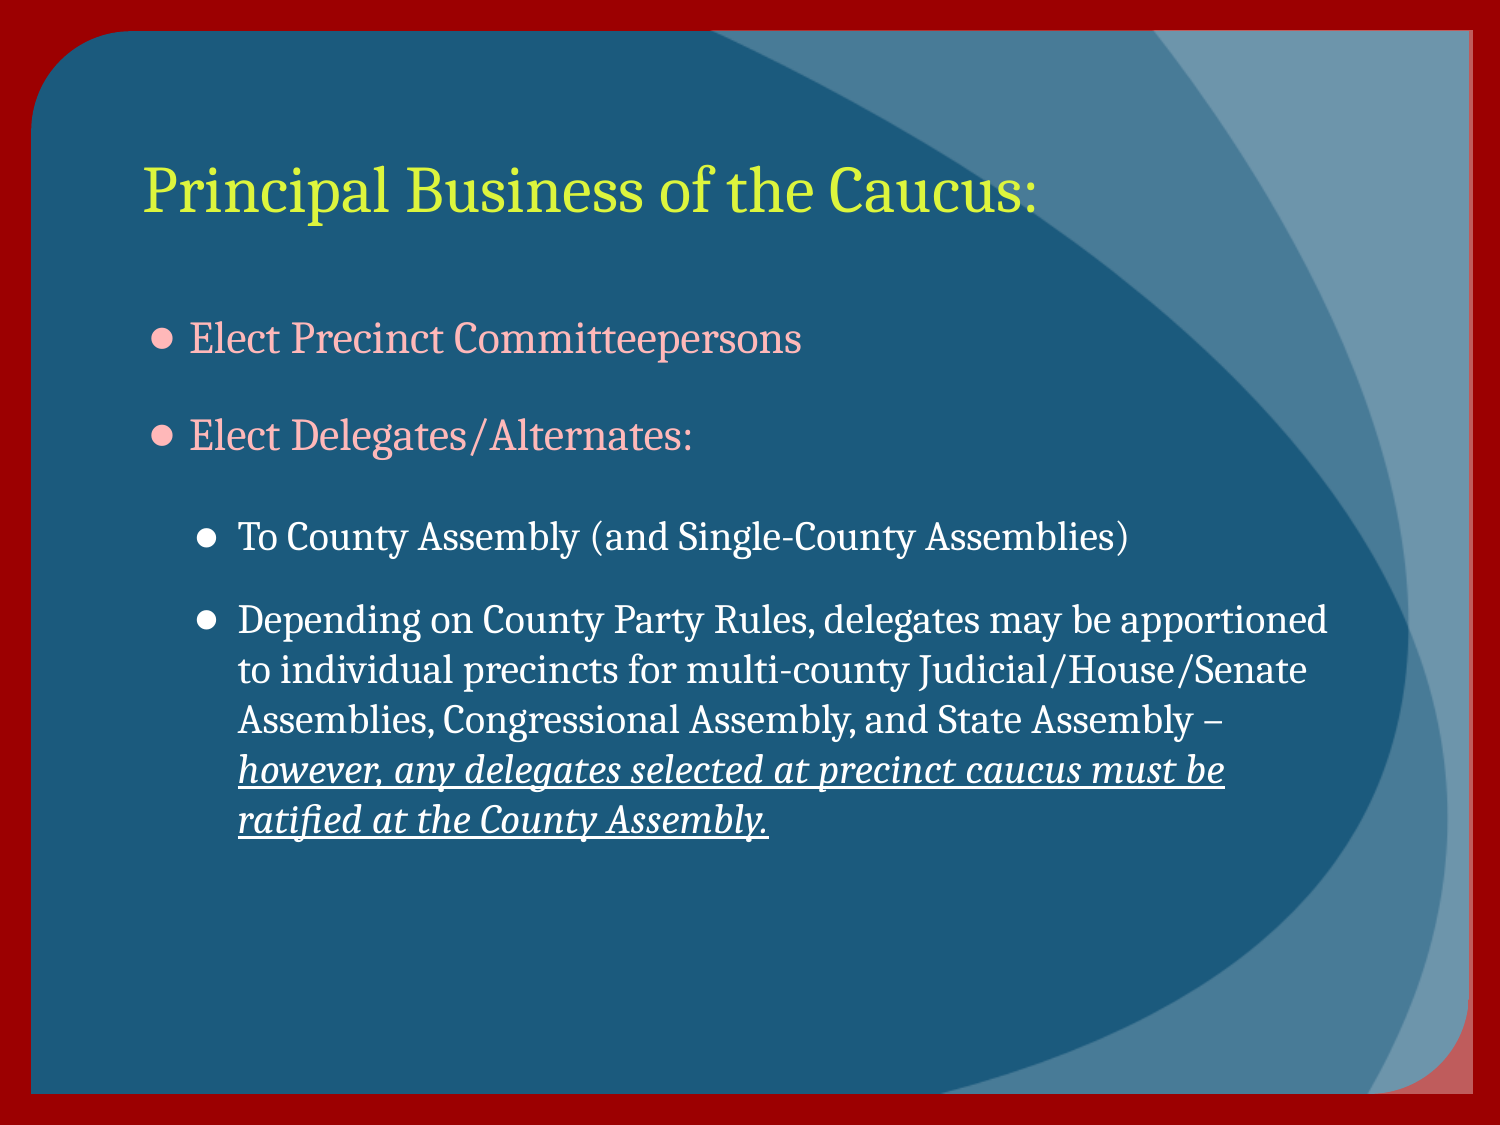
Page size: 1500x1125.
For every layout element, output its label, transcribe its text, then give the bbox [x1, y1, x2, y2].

picture [24, 30, 1473, 1094]
title Principal Business of the Caucus: [127, 62, 1372, 234]
list Elect Precinct Committeepersons Elect Delegates/Alternates: To County Assembly (and Single-County Assemblies) Depending on County Party Rules, delegates may be apportioned to individual precincts for multi-county Judicial/House/Senate Assemblies, Congressional Assembly, and State Assembly – however, any delegates selected at precinct caucus must be ratified at the County Assembly. [127, 299, 1372, 991]
